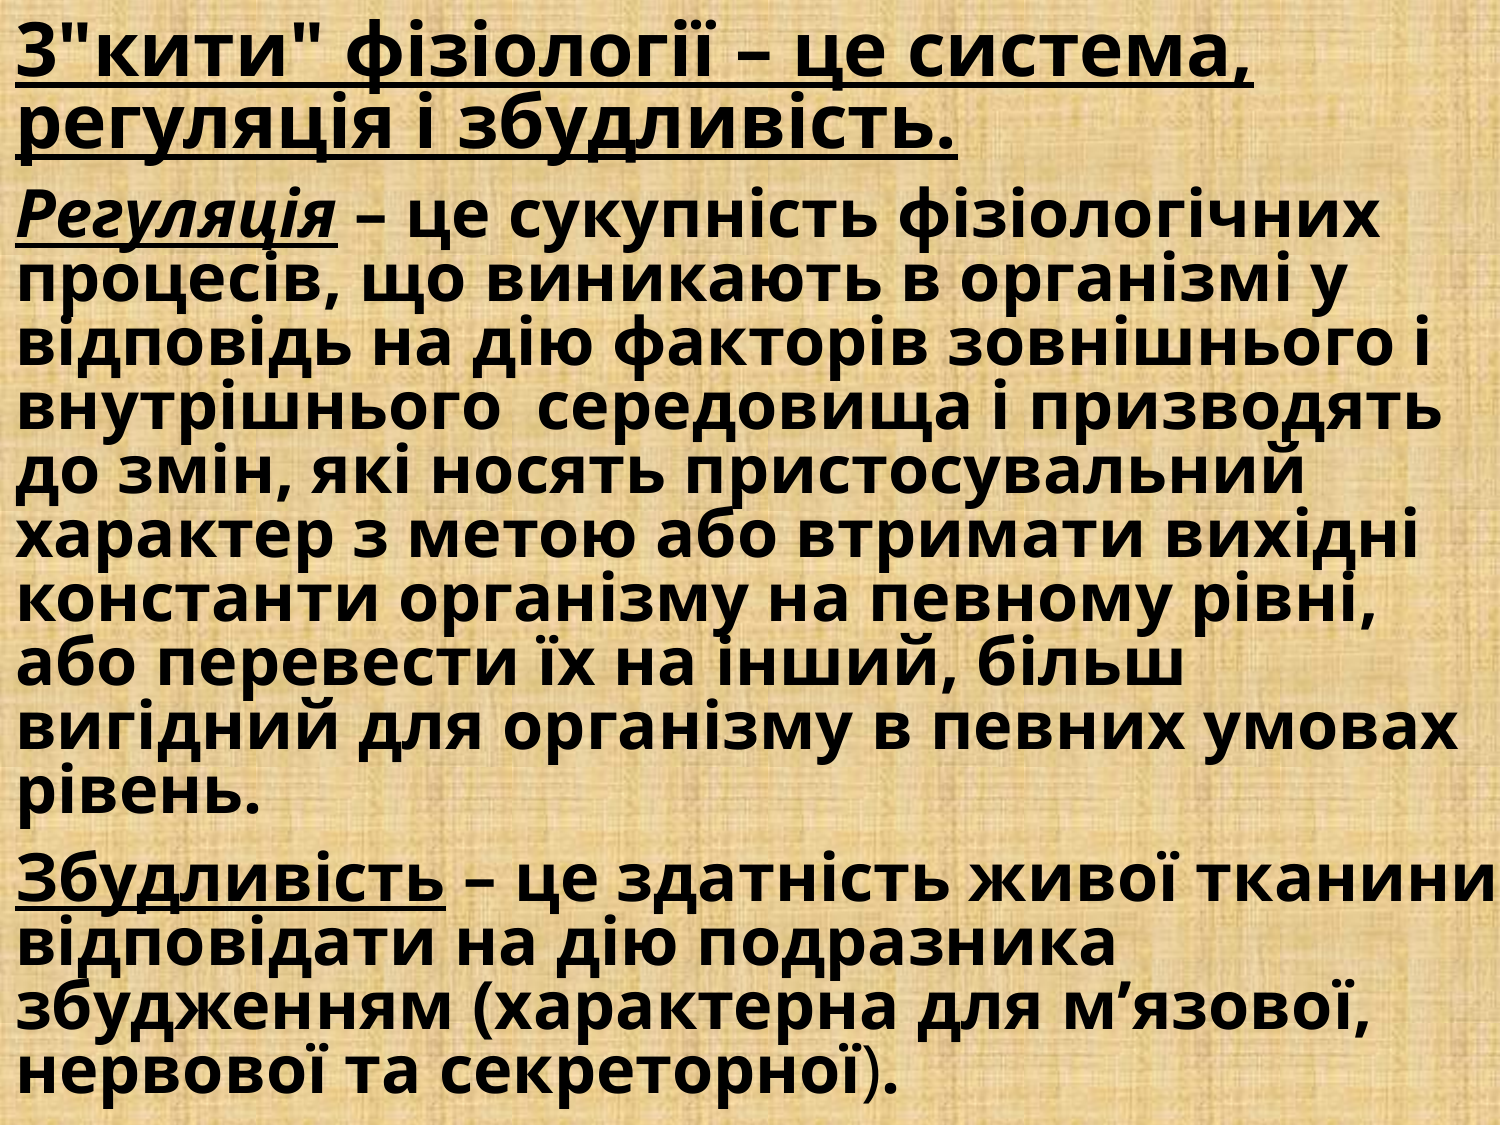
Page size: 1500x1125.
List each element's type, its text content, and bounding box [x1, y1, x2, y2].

title 3"кити" фізіології – це система, регуляція і збудливість. Регуляція – це сукупність фізіологічних процесів, що виникають в організмі у відповідь на дію факторів зовнішнього і внутрішнього середовища і призводять до змін, які носять пристосувальний характер з метою або втримати вихідні константи організму на певному рівні, або перевести їх на інший, більш вигідний для організму в певних умовах рівень. Збудливість – це здатність живої тканини відповідати на дію подразника збудженням (характерна для м’язової, нервової та секреторної). [0, 0, 1500, 1125]
